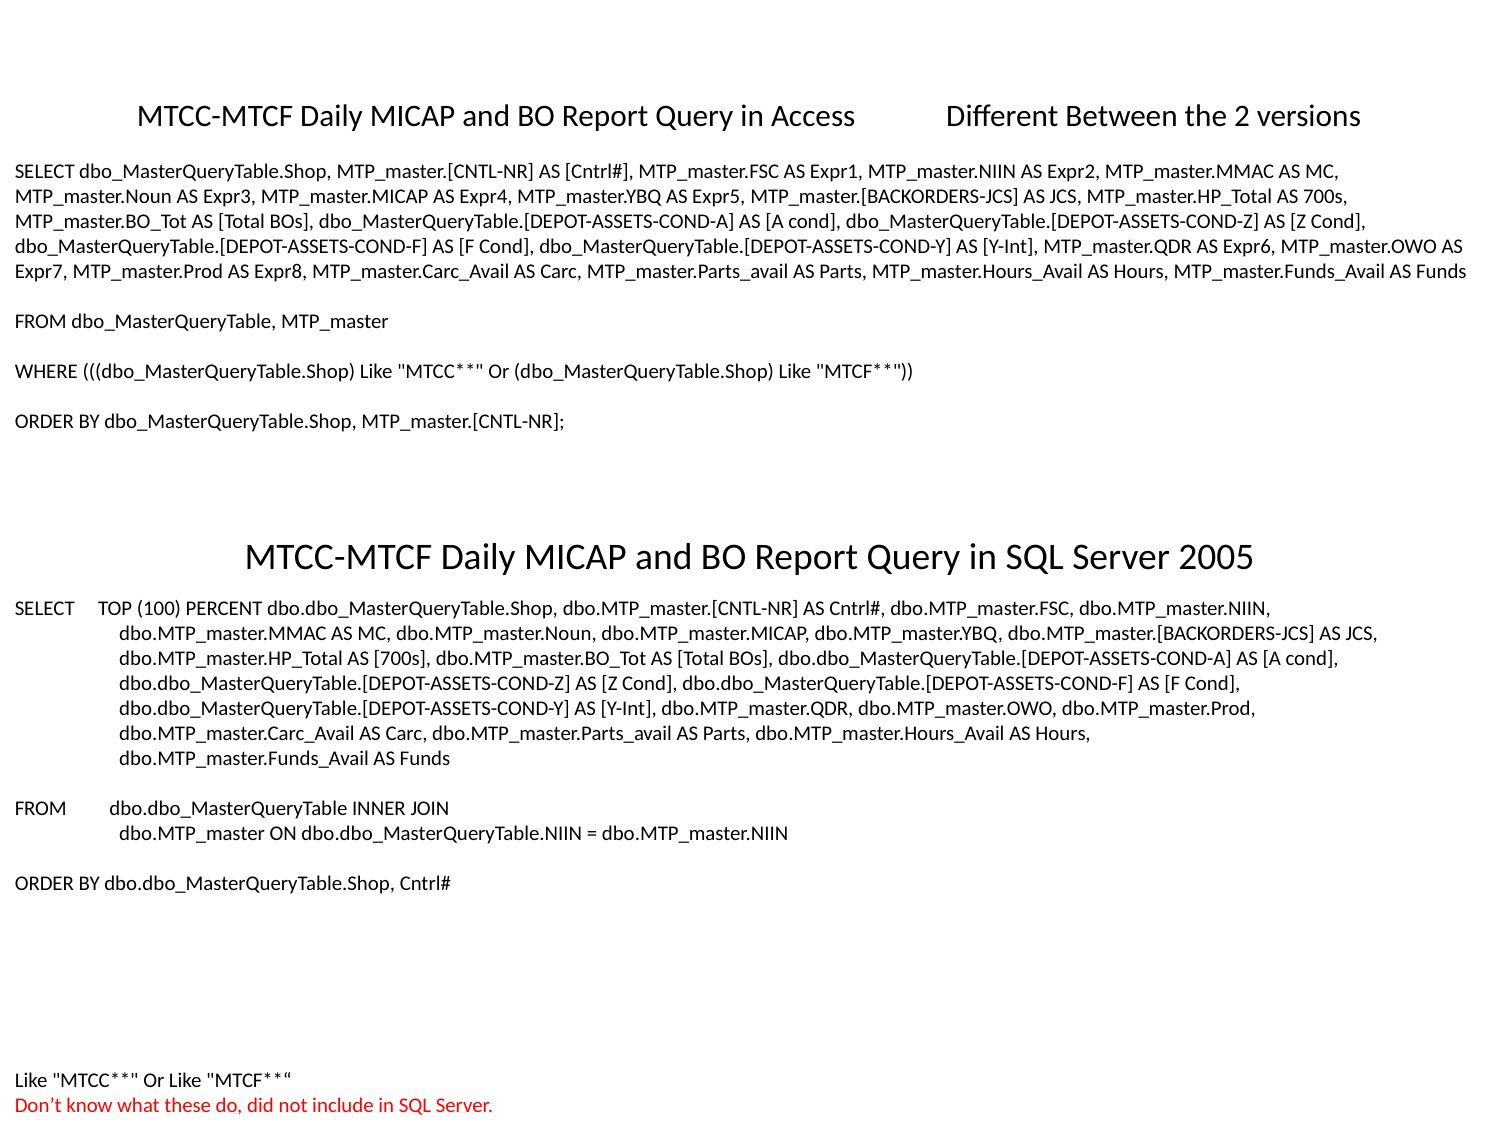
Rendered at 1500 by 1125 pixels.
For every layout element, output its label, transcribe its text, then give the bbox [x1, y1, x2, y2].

text_box SELECT TOP (100) PERCENT dbo.dbo_MasterQueryTable.Shop, dbo.MTP_master.[CNTL-NR] AS Cntrl#, dbo.MTP_master.FSC, dbo.MTP_master.NIIN, dbo.MTP_master.MMAC AS MC, dbo.MTP_master.Noun, dbo.MTP_master.MICAP, dbo.MTP_master.YBQ, dbo.MTP_master.[BACKORDERS-JCS] AS JCS, dbo.MTP_master.HP_Total AS [700s], dbo.MTP_master.BO_Tot AS [Total BOs], dbo.dbo_MasterQueryTable.[DEPOT-ASSETS-COND-A] AS [A cond], dbo.dbo_MasterQueryTable.[DEPOT-ASSETS-COND-Z] AS [Z Cond], dbo.dbo_MasterQueryTable.[DEPOT-ASSETS-COND-F] AS [F Cond], dbo.dbo_MasterQueryTable.[DEPOT-ASSETS-COND-Y] AS [Y-Int], dbo.MTP_master.QDR, dbo.MTP_master.OWO, dbo.MTP_master.Prod, dbo.MTP_master.Carc_Avail AS Carc, dbo.MTP_master.Parts_avail AS Parts, dbo.MTP_master.Hours_Avail AS Hours, dbo.MTP_master.Funds_Avail AS Funds FROM dbo.dbo_MasterQueryTable INNER JOIN dbo.MTP_master ON dbo.dbo_MasterQueryTable.NIIN = dbo.MTP_master.NIIN ORDER BY dbo.dbo_MasterQueryTable.Shop, Cntrl# [0, 587, 1500, 902]
text_box MTCC-MTCF Daily MICAP and BO Report Query in SQL Server 2005 [0, 524, 1500, 585]
text_box Like "MTCC**" Or Like "MTCF**“ Don’t know what these do, did not include in SQL Server. [0, 1059, 1500, 1124]
text_box SELECT dbo_MasterQueryTable.Shop, MTP_master.[CNTL-NR] AS [Cntrl#], MTP_master.FSC AS Expr1, MTP_master.NIIN AS Expr2, MTP_master.MMAC AS MC, MTP_master.Noun AS Expr3, MTP_master.MICAP AS Expr4, MTP_master.YBQ AS Expr5, MTP_master.[BACKORDERS-JCS] AS JCS, MTP_master.HP_Total AS 700s, MTP_master.BO_Tot AS [Total BOs], dbo_MasterQueryTable.[DEPOT-ASSETS-COND-A] AS [A cond], dbo_MasterQueryTable.[DEPOT-ASSETS-COND-Z] AS [Z Cond], dbo_MasterQueryTable.[DEPOT-ASSETS-COND-F] AS [F Cond], dbo_MasterQueryTable.[DEPOT-ASSETS-COND-Y] AS [Y-Int], MTP_master.QDR AS Expr6, MTP_master.OWO AS Expr7, MTP_master.Prod AS Expr8, MTP_master.Carc_Avail AS Carc, MTP_master.Parts_avail AS Parts, MTP_master.Hours_Avail AS Hours, MTP_master.Funds_Avail AS Funds FROM dbo_MasterQueryTable, MTP_master WHERE (((dbo_MasterQueryTable.Shop) Like "MTCC**" Or (dbo_MasterQueryTable.Shop) Like "MTCF**")) ORDER BY dbo_MasterQueryTable.Shop, MTP_master.[CNTL-NR]; [0, 149, 1500, 440]
text_box MTCC-MTCF Daily MICAP and BO Report Query in Access Different Between the 2 versions [0, 87, 1500, 140]
